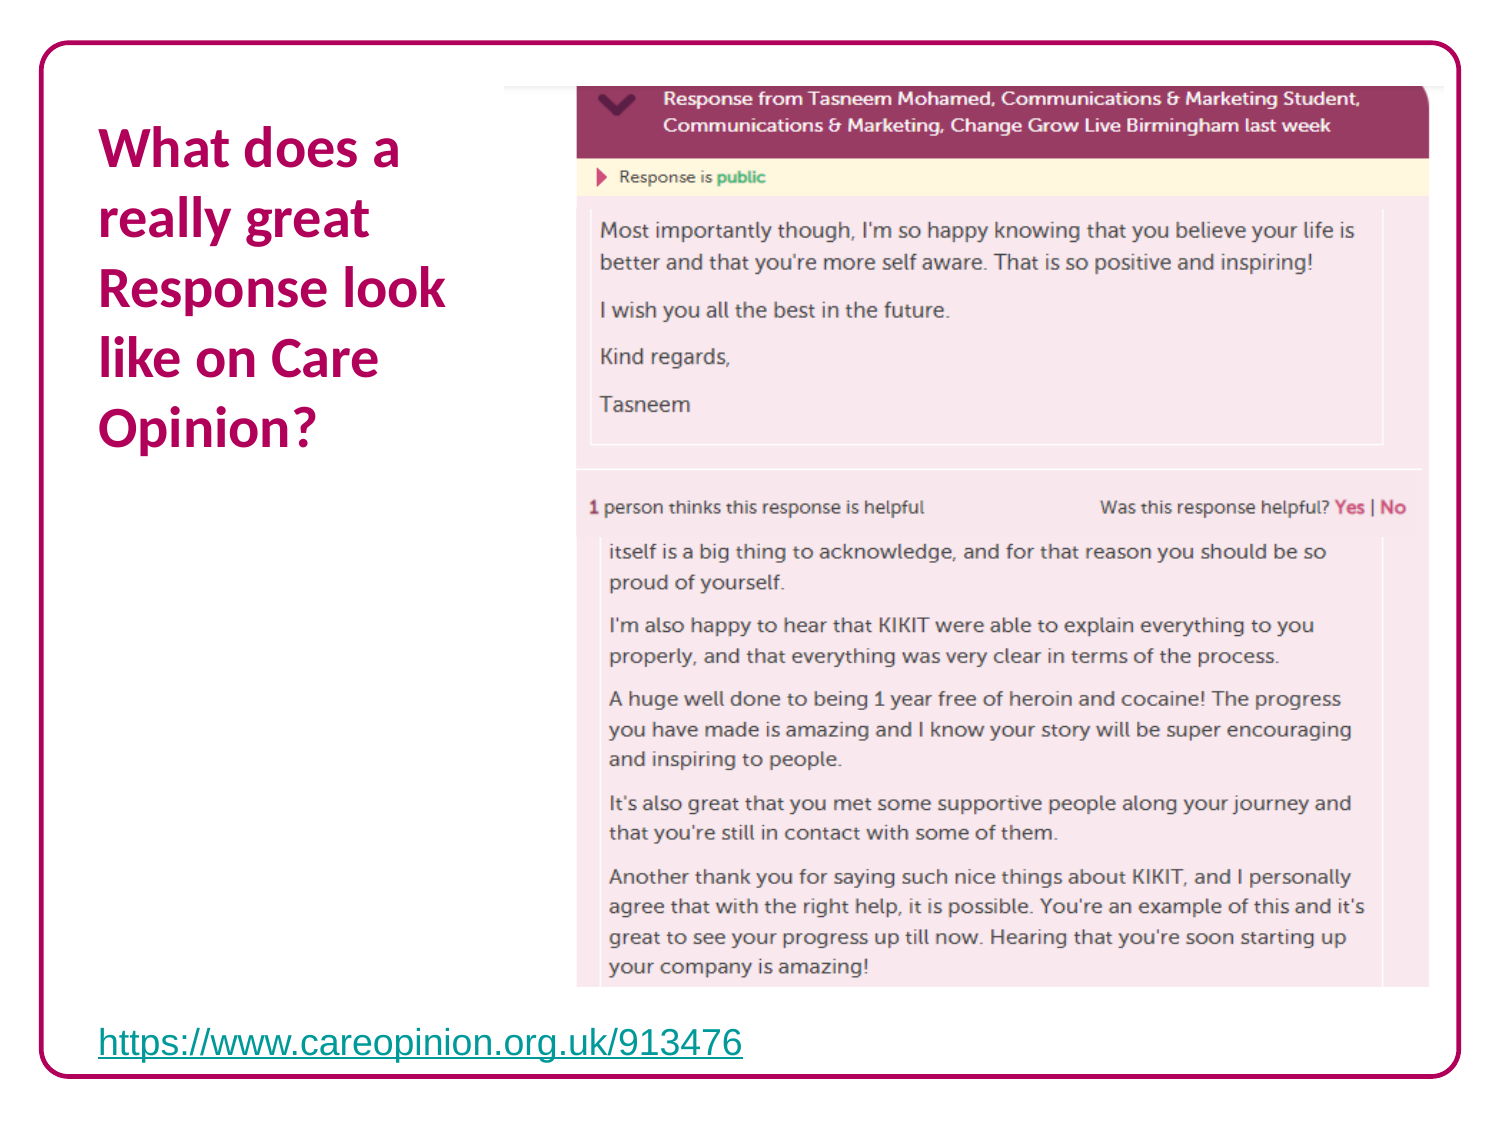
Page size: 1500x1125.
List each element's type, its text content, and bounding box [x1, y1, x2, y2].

text_box https://www.careopinion.org.uk/913476 [83, 1010, 1423, 1070]
picture [473, 86, 1445, 987]
text_box What does a really great Response look like on Care Opinion? [83, 102, 502, 467]
